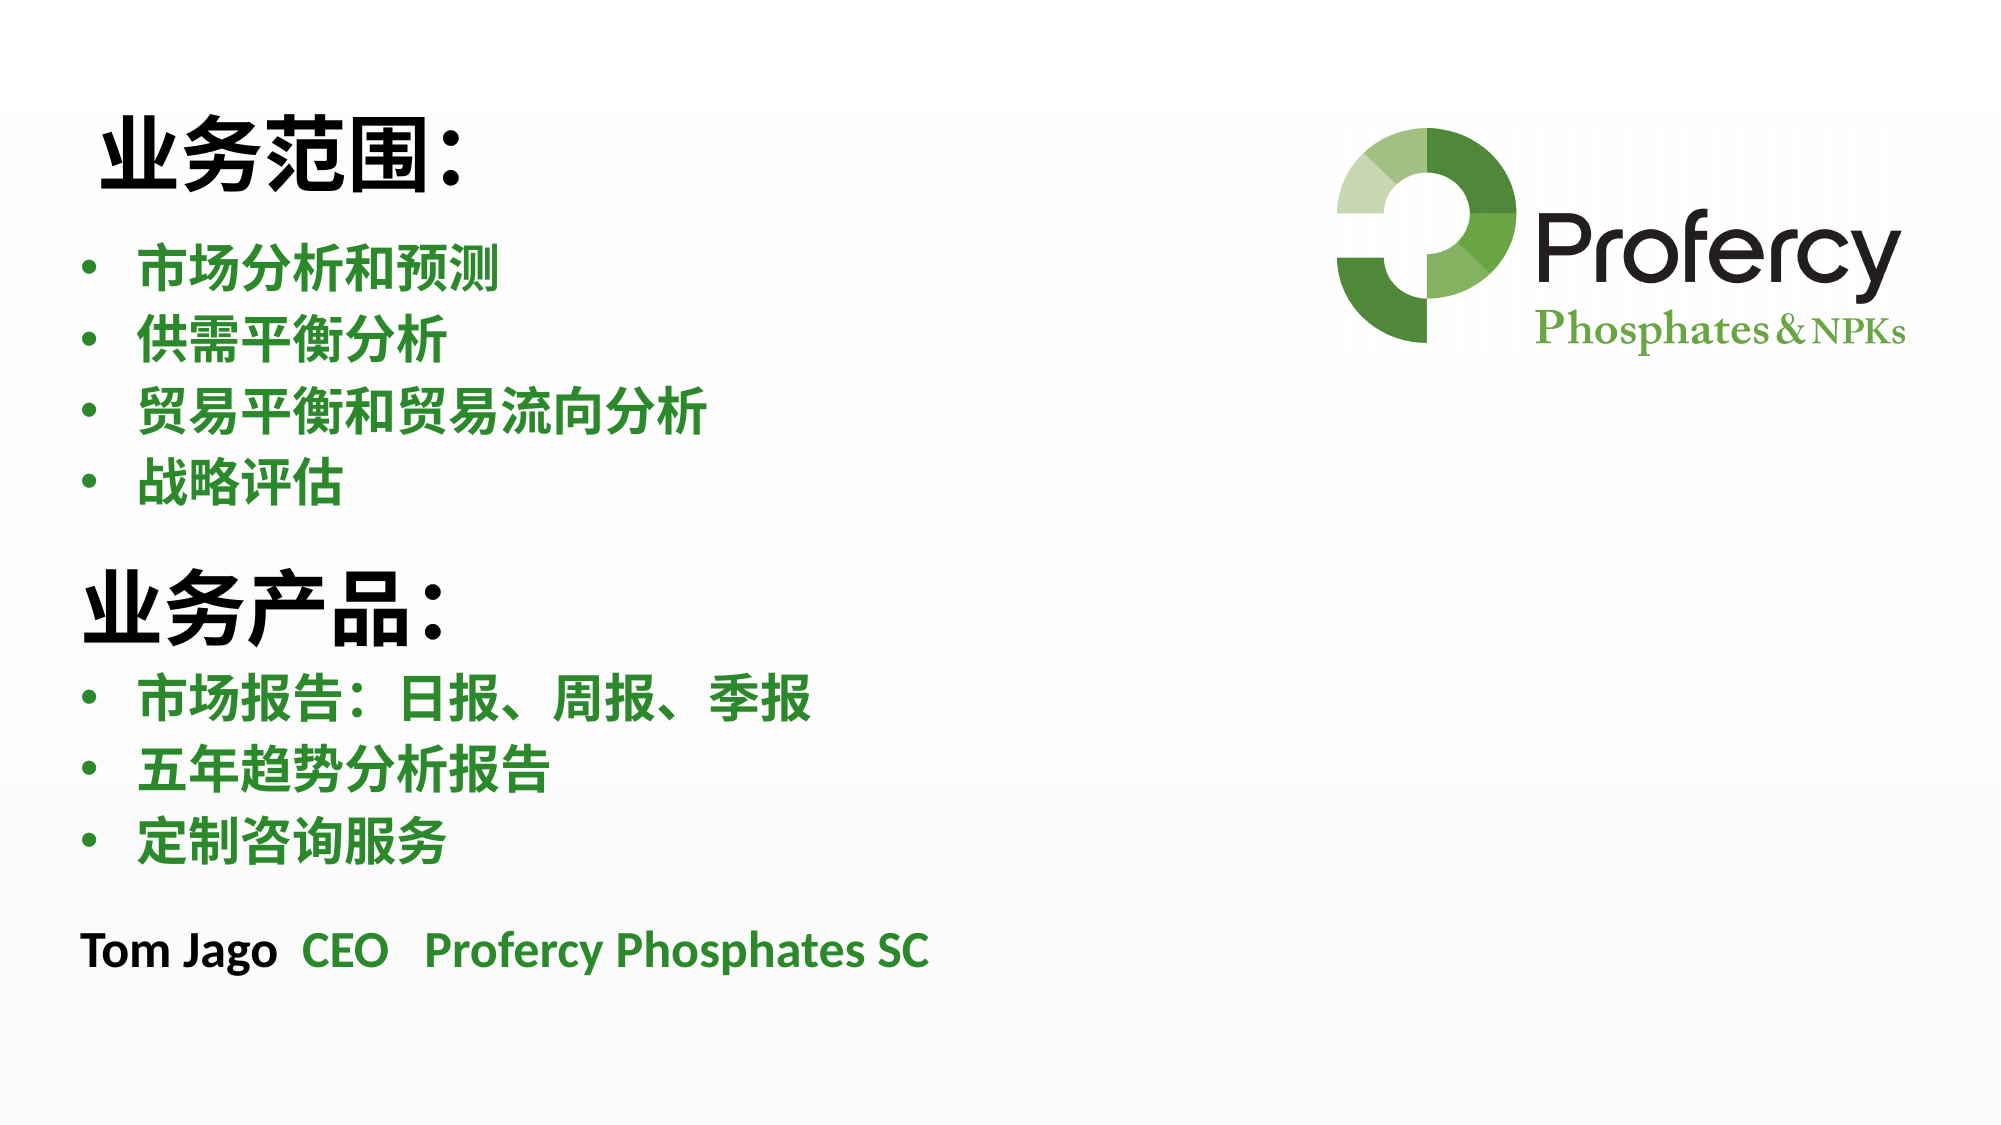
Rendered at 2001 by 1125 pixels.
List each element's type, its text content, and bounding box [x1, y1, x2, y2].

text_box 业务范围： 市场分析和预测 供需平衡分析 贸易平衡和贸易流向分析 战略评估 业务产品： 市场报告：日报、周报、季报 五年趋势分析报告 定制咨询服务 Tom Jago CEO Profercy Phosphates SC [65, 94, 1052, 1048]
picture [1337, 128, 1905, 356]
